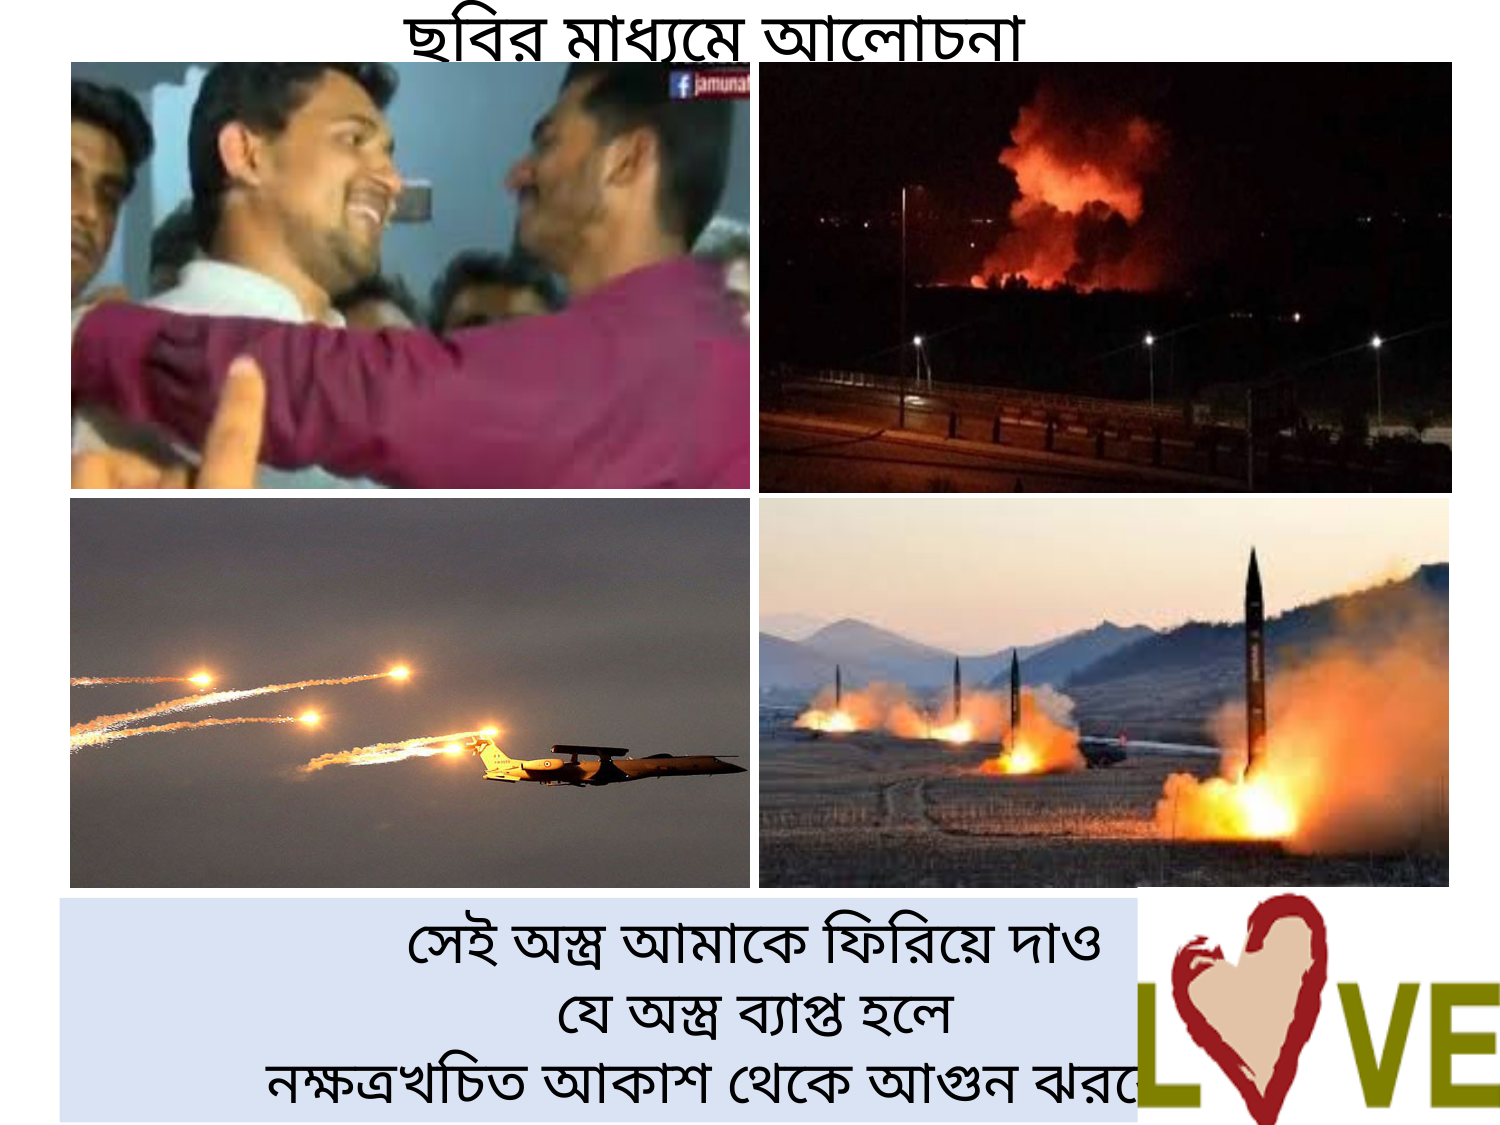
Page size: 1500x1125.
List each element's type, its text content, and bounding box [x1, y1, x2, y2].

picture [759, 498, 1500, 1125]
picture [71, 62, 750, 489]
picture [70, 498, 750, 888]
picture [759, 62, 1452, 493]
text_box সেই অস্ত্র আমাকে ফিরিয়ে দাও যে অস্ত্র ব্যাপ্ত হলে নক্ষত্রখচিত আকাশ থেকে আগুন ঝরবেনা। [59, 897, 1137, 1123]
text_box ছবির মাধ্যমে আলোচনা [389, 0, 1040, 83]
